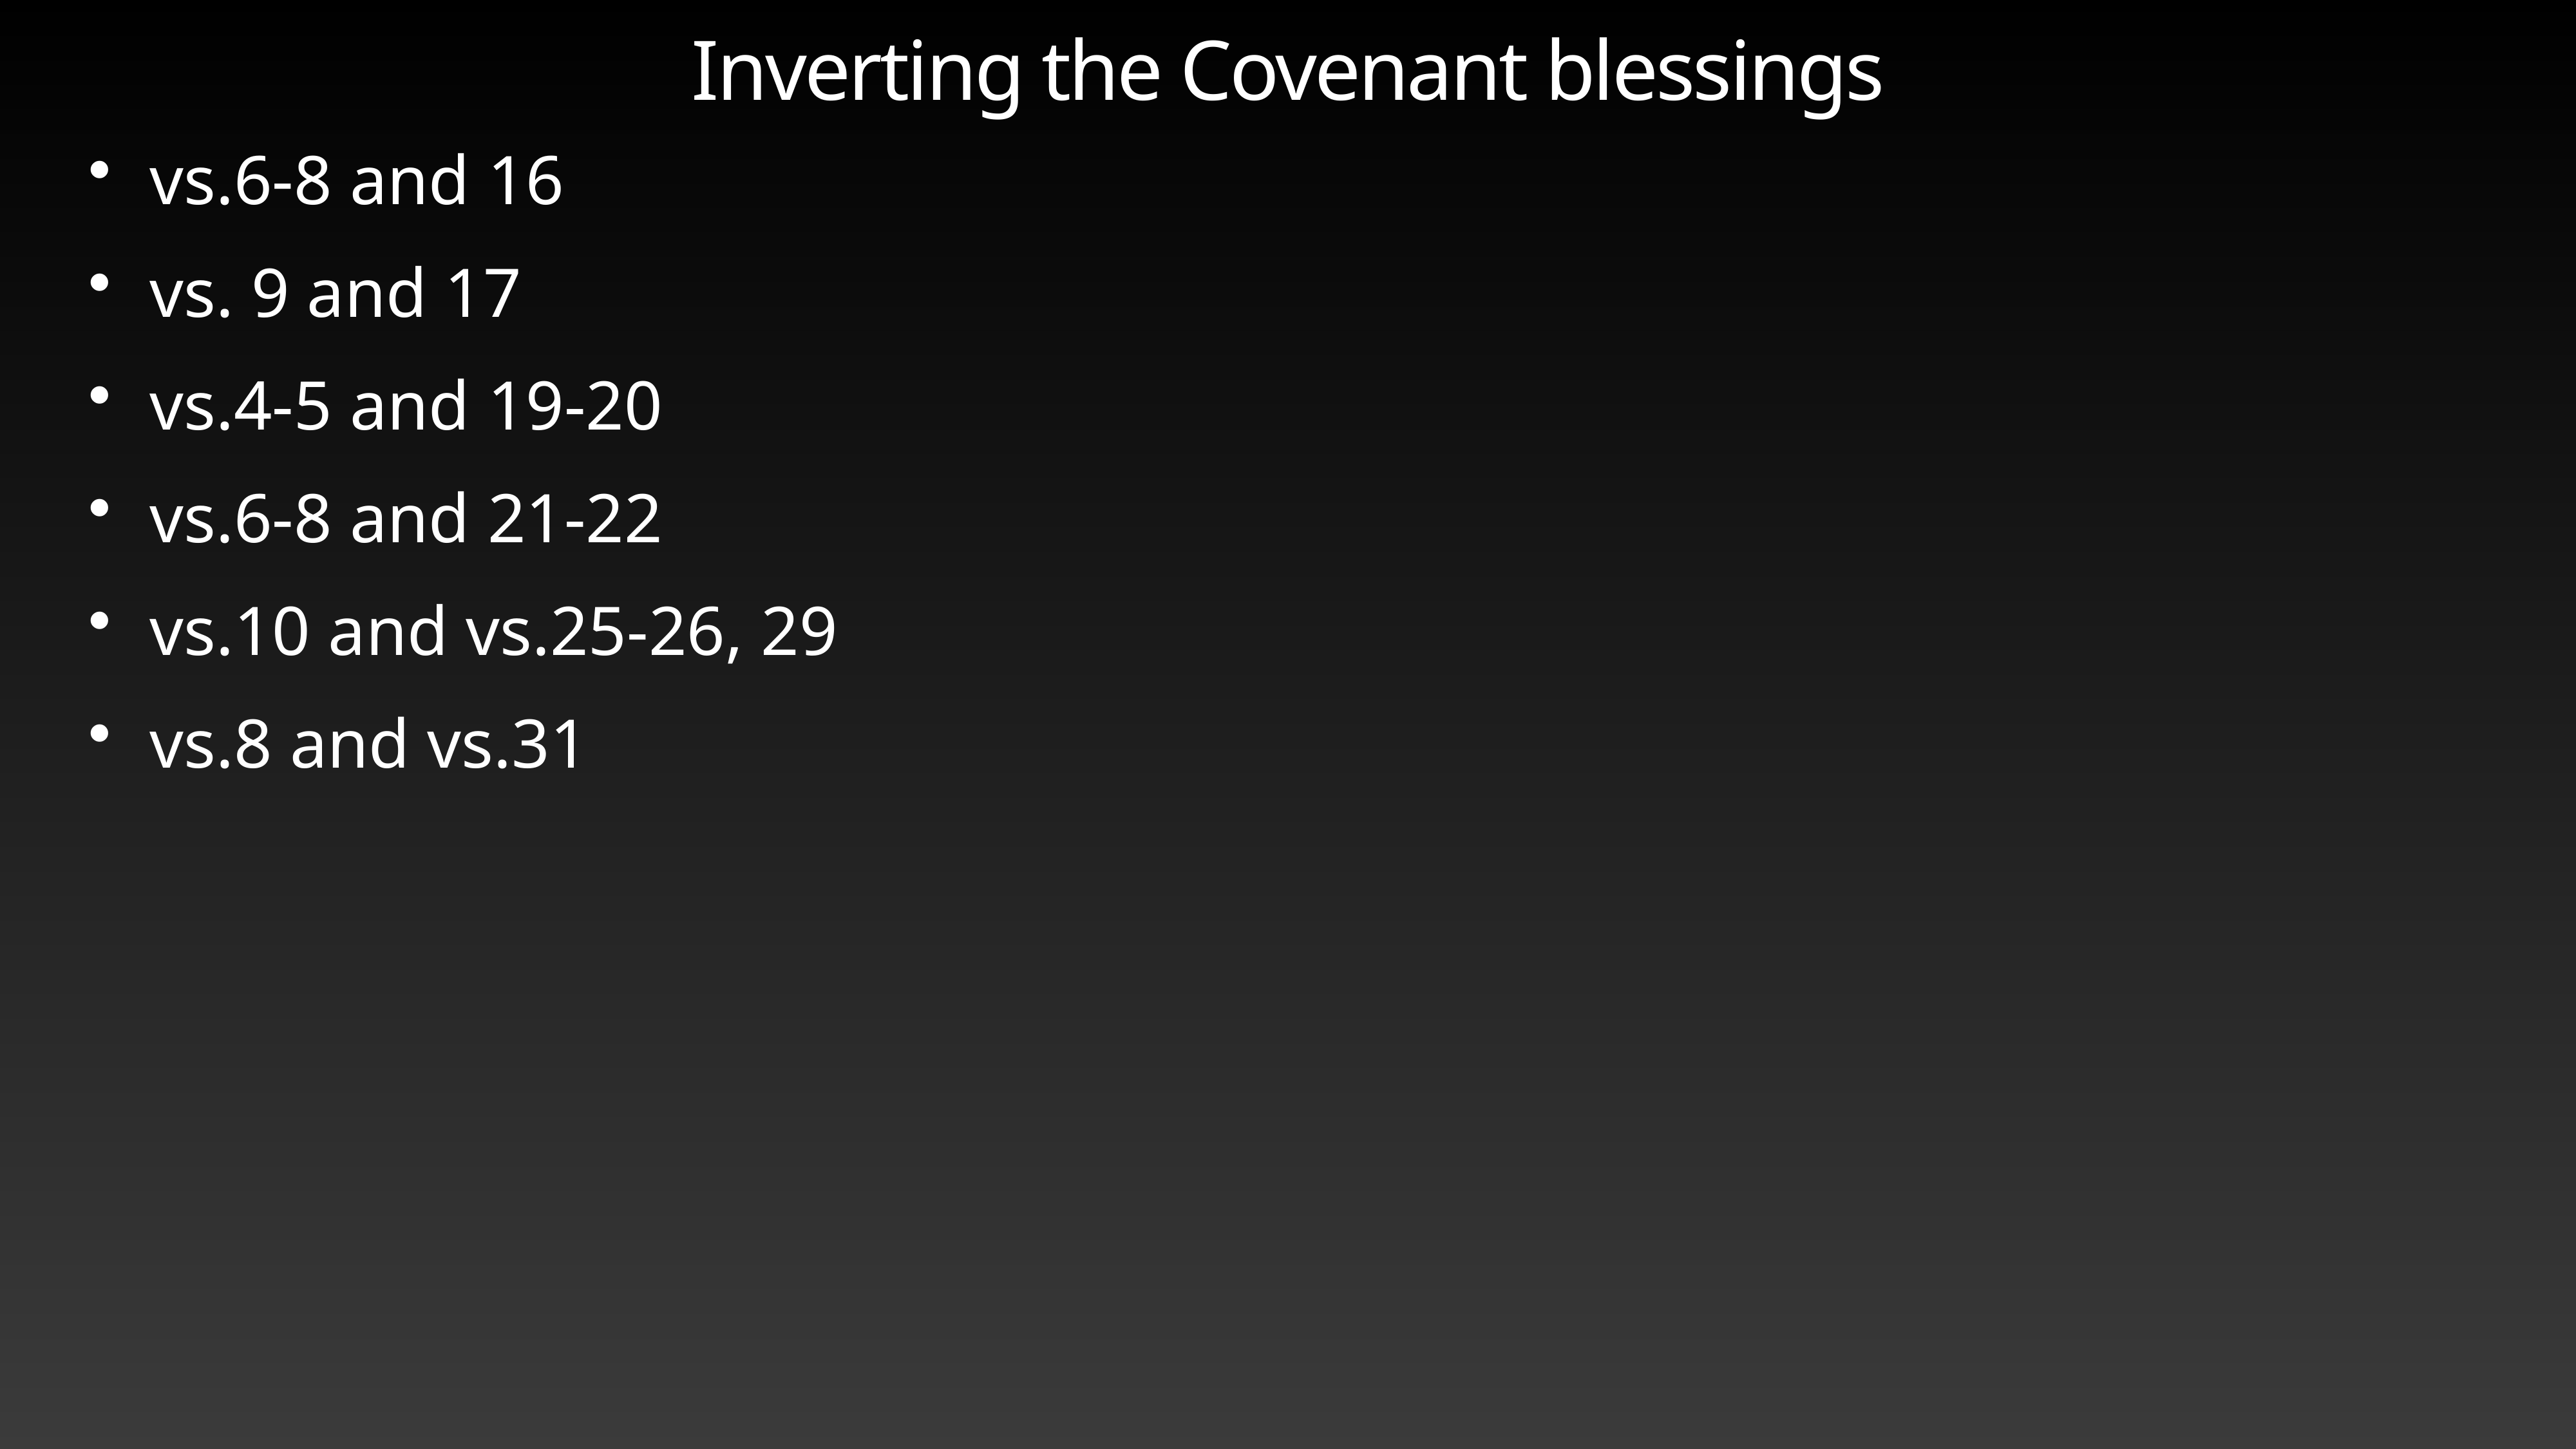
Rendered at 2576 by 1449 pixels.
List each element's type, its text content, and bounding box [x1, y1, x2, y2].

list vs.6-8 and 16 vs. 9 and 17 vs.4-5 and 19-20 vs.6-8 and 21-22 vs.10 and vs.25-26, 29 vs.8 and vs.31 [23, 131, 2553, 1441]
title Inverting the Covenant blessings [0, 1, 2576, 122]
